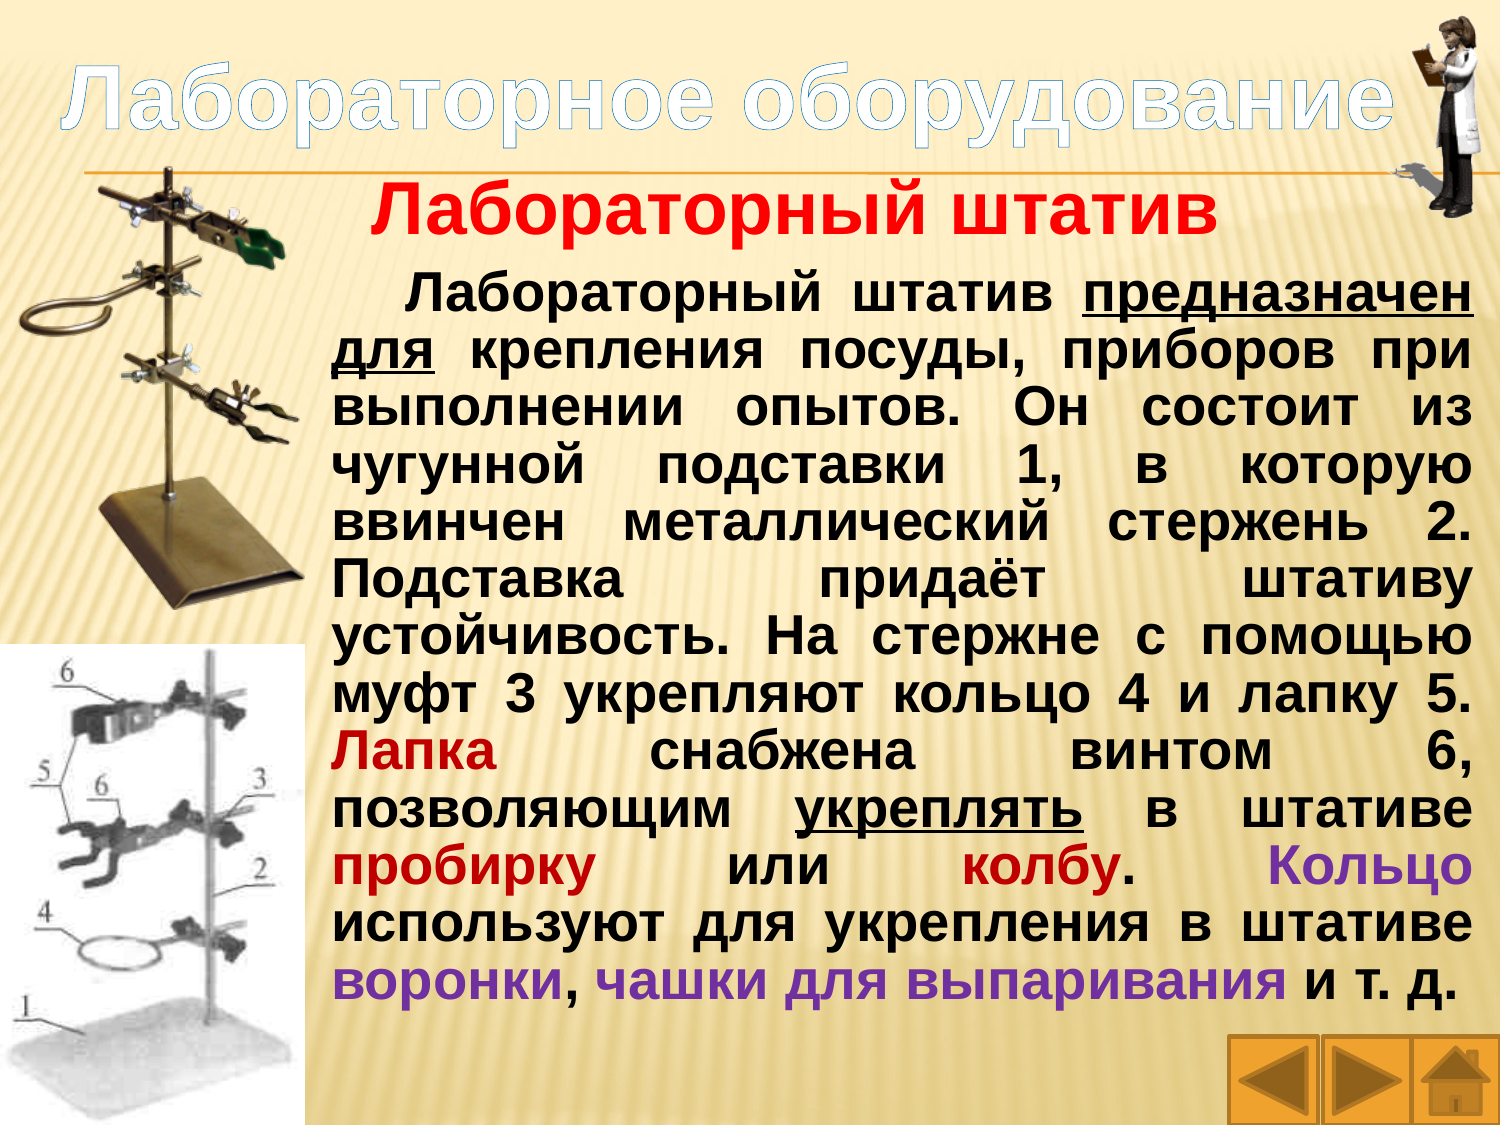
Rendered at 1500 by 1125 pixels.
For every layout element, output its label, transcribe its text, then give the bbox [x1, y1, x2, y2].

text_box [1409, 1034, 1500, 1125]
text_box [1321, 1034, 1409, 1125]
picture [1381, 11, 1489, 225]
text_box Лабораторное оборудование [45, 46, 1371, 155]
text_box Лабораторный штатив [356, 169, 1235, 257]
text_box Лабораторный штатив предназначен для крепления посуды, приборов при выполнении опытов. Он состоит из чугунной подставки 1, в которую ввинчен металлический стержень 2. Подставка придаёт штативу устойчивость. На стержне с помощью муфт 3 укрепляют кольцо 4 и лапку 5. Лапка снабжена винтом 6, позволяющим укреплять в штативе пробирку или колбу. Кольцо используют для укрепления в штативе воронки, чашки для выпаривания и т. д. [316, 257, 1489, 1018]
picture [9, 144, 305, 610]
picture [0, 644, 305, 1125]
text_box [1227, 1034, 1320, 1125]
